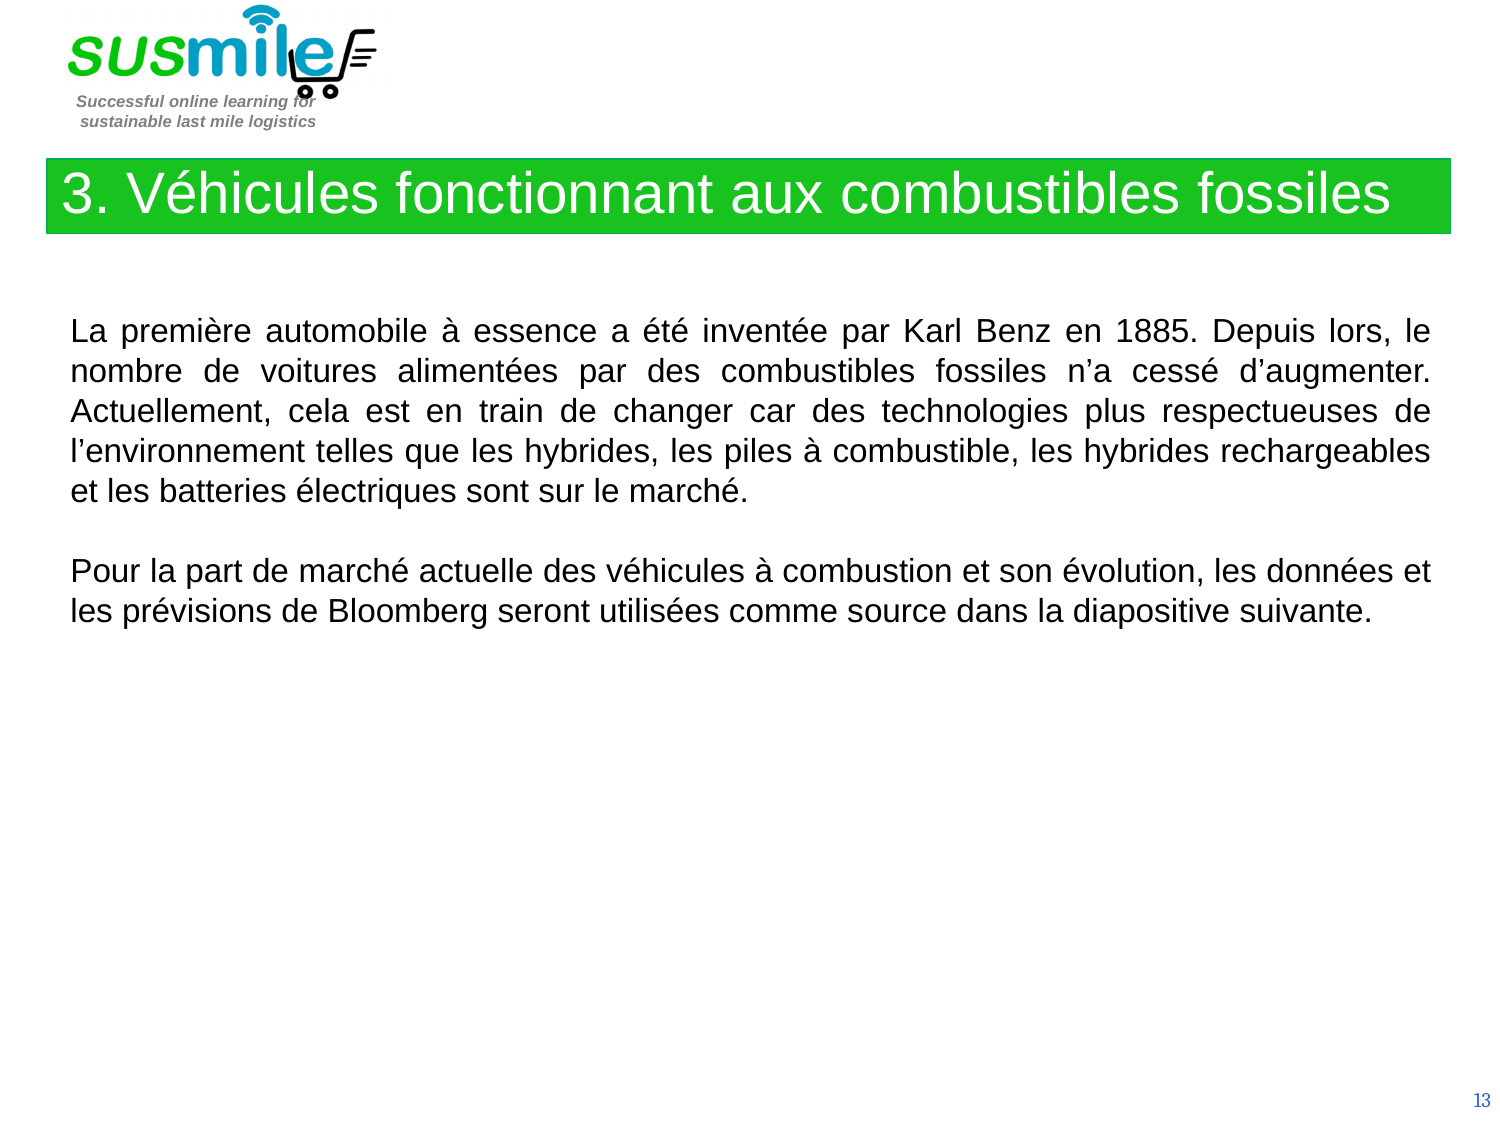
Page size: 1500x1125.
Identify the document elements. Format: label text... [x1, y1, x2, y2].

text_box 3. Véhicules fonctionnant aux combustibles fossiles [46, 159, 1451, 234]
picture [61, 0, 400, 107]
slide_number 13 [1156, 1069, 1500, 1125]
text_box La première automobile à essence a été inventée par Karl Benz en 1885. Depuis lors, le nombre de voitures alimentées par des combustibles fossiles n’a cessé d’augmenter. Actuellement, cela est en train de changer car des technologies plus respectueuses de l’environnement telles que les hybrides, les piles à combustible, les hybrides rechargeables et les batteries électriques sont sur le marché. Pour la part de marché actuelle des véhicules à combustion et son évolution, les données et les prévisions de Bloomberg seront utilisées comme source dans la diapositive suivante. [55, 302, 1449, 677]
